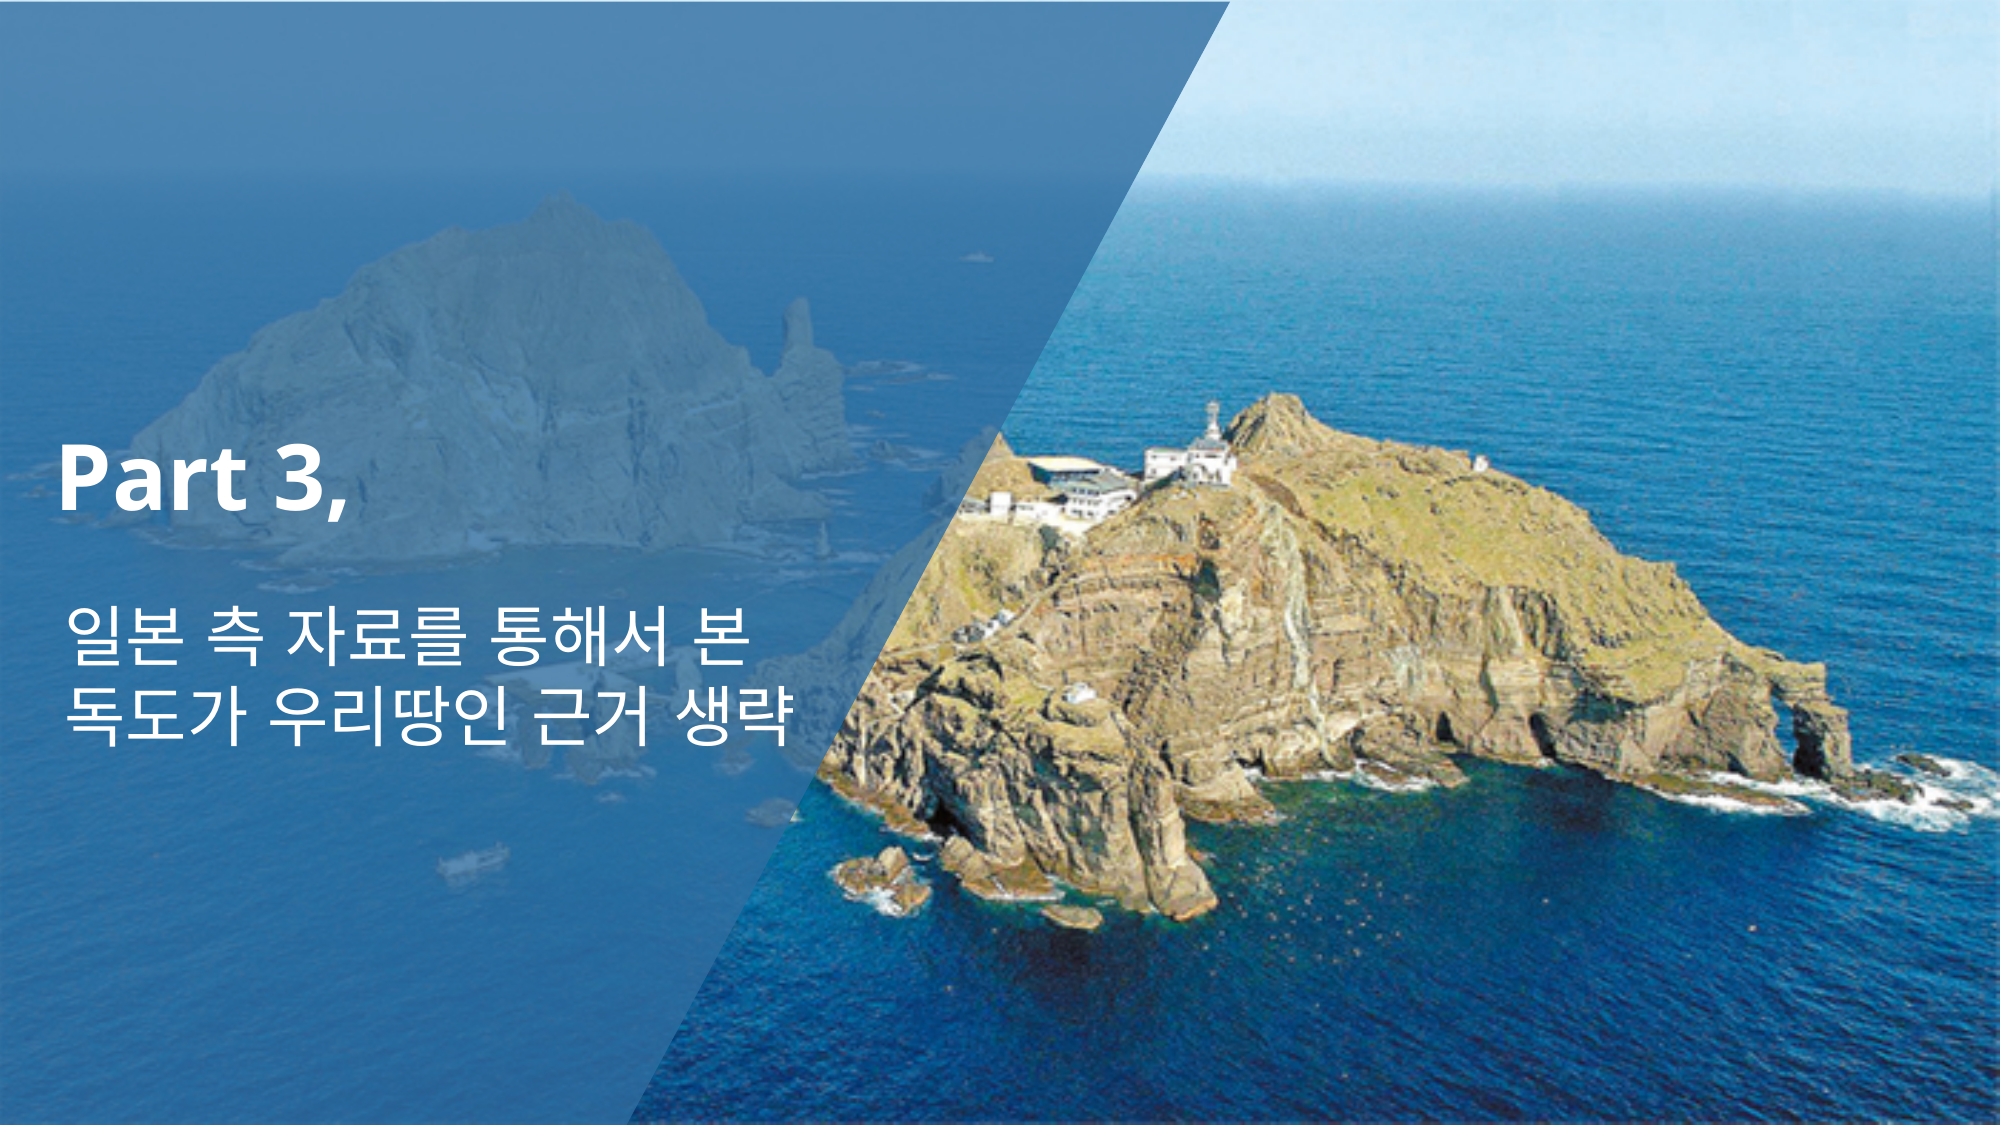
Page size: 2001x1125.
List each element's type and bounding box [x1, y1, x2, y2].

text_box [0, 1, 1230, 1125]
picture [0, 0, 2000, 1125]
